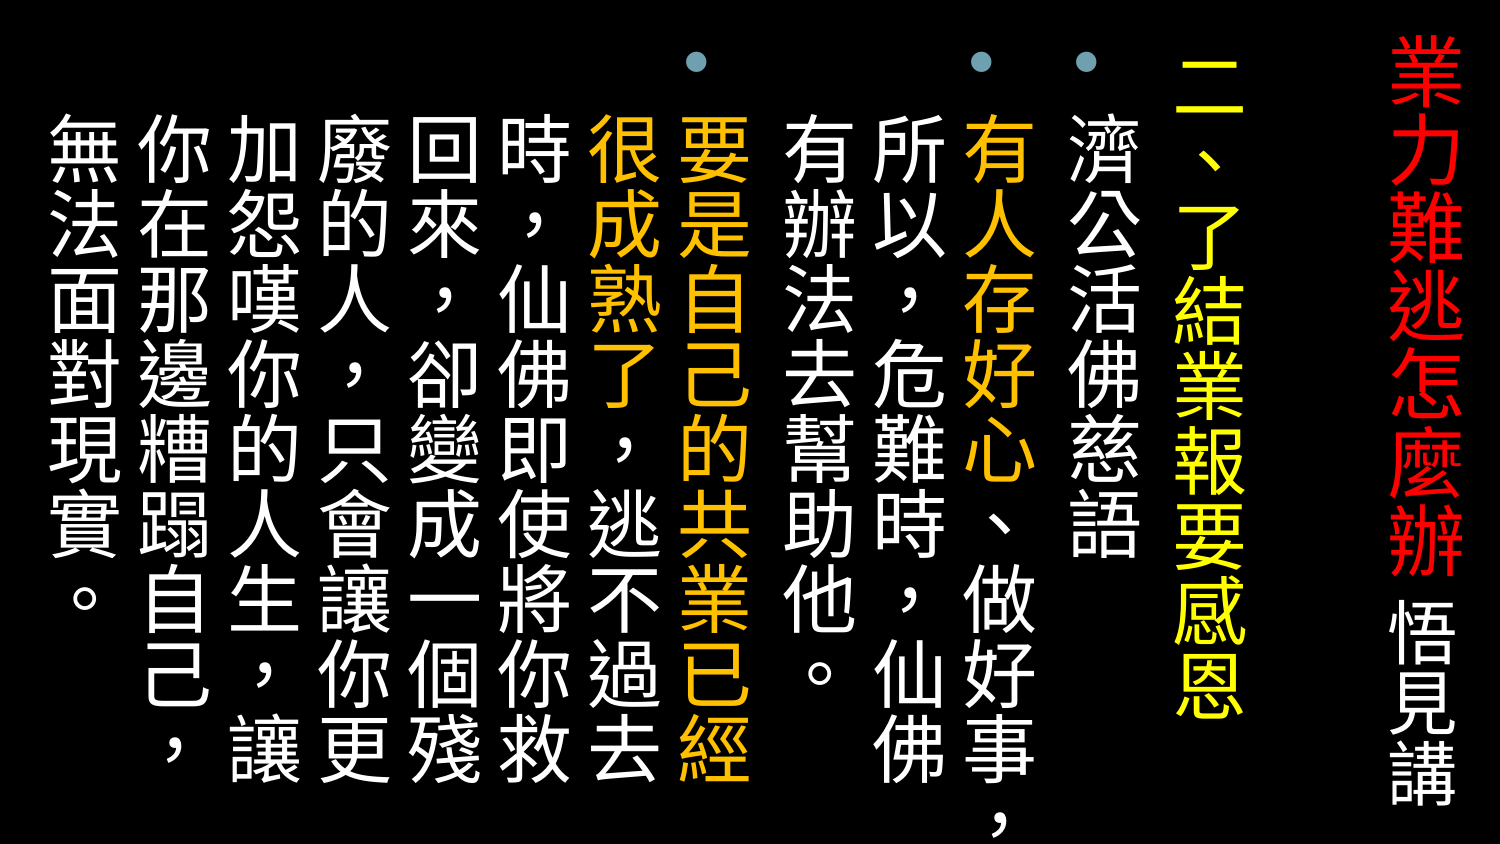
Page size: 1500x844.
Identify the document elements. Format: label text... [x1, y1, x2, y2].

title 業力難逃怎麼辦 悟見講 [1364, 21, 1483, 820]
list 二、了結業報要感恩 濟公活佛慈語 有人存好心、做好事，所以，危難時，仙佛有辦法去幫助他。 要是自己的共業已經很成熟了，逃不過去時，仙佛即使將你救回來，卻變成一個殘廢的人，只會讓你更加怨嘆你的人生，讓你在那邊糟蹋自己，無法面對現實。 [29, 27, 1365, 820]
